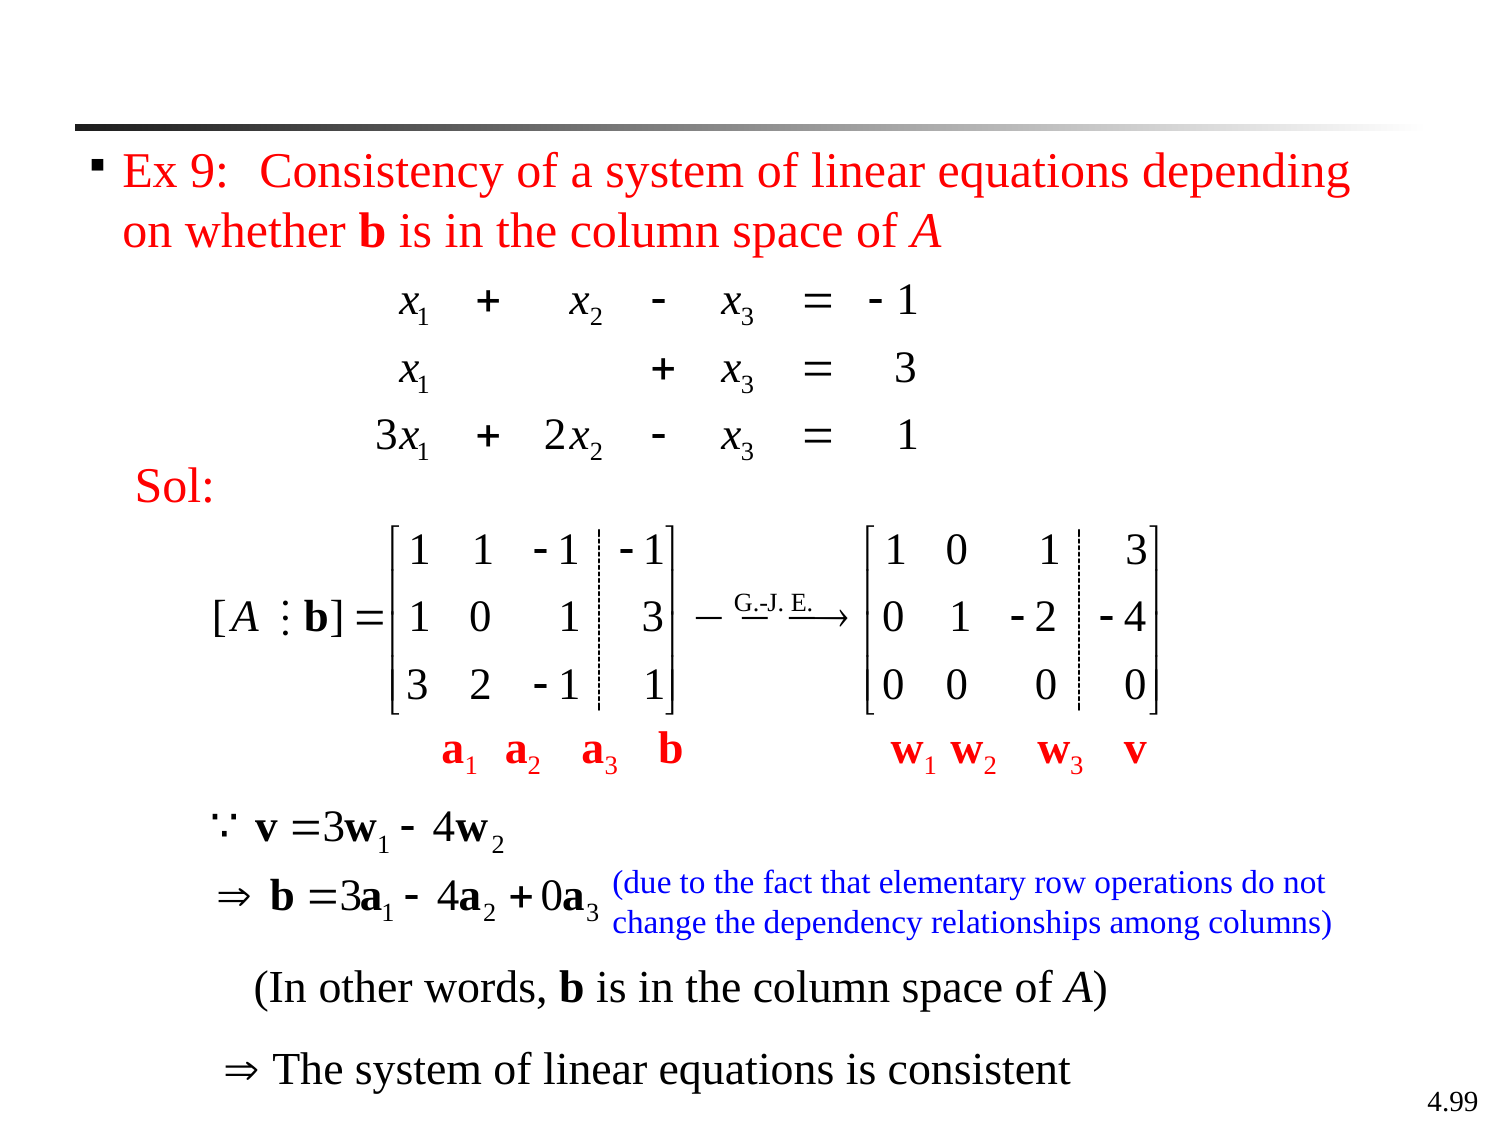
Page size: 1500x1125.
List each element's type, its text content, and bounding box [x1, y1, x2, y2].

text_box (due to the fact that elementary row operations do not change the dependency relationships among columns) [597, 853, 1407, 948]
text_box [369, 269, 925, 473]
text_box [210, 796, 606, 933]
text_box (In other words, b is in the column space of A) [238, 949, 1123, 1019]
text_box  The system of linear equations is consistent [209, 1031, 1087, 1101]
list Ex 9: Consistency of a system of linear equations depending on whether b is in the column space of A [75, 130, 1375, 247]
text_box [208, 515, 1196, 781]
text_box Sol: [119, 445, 266, 520]
